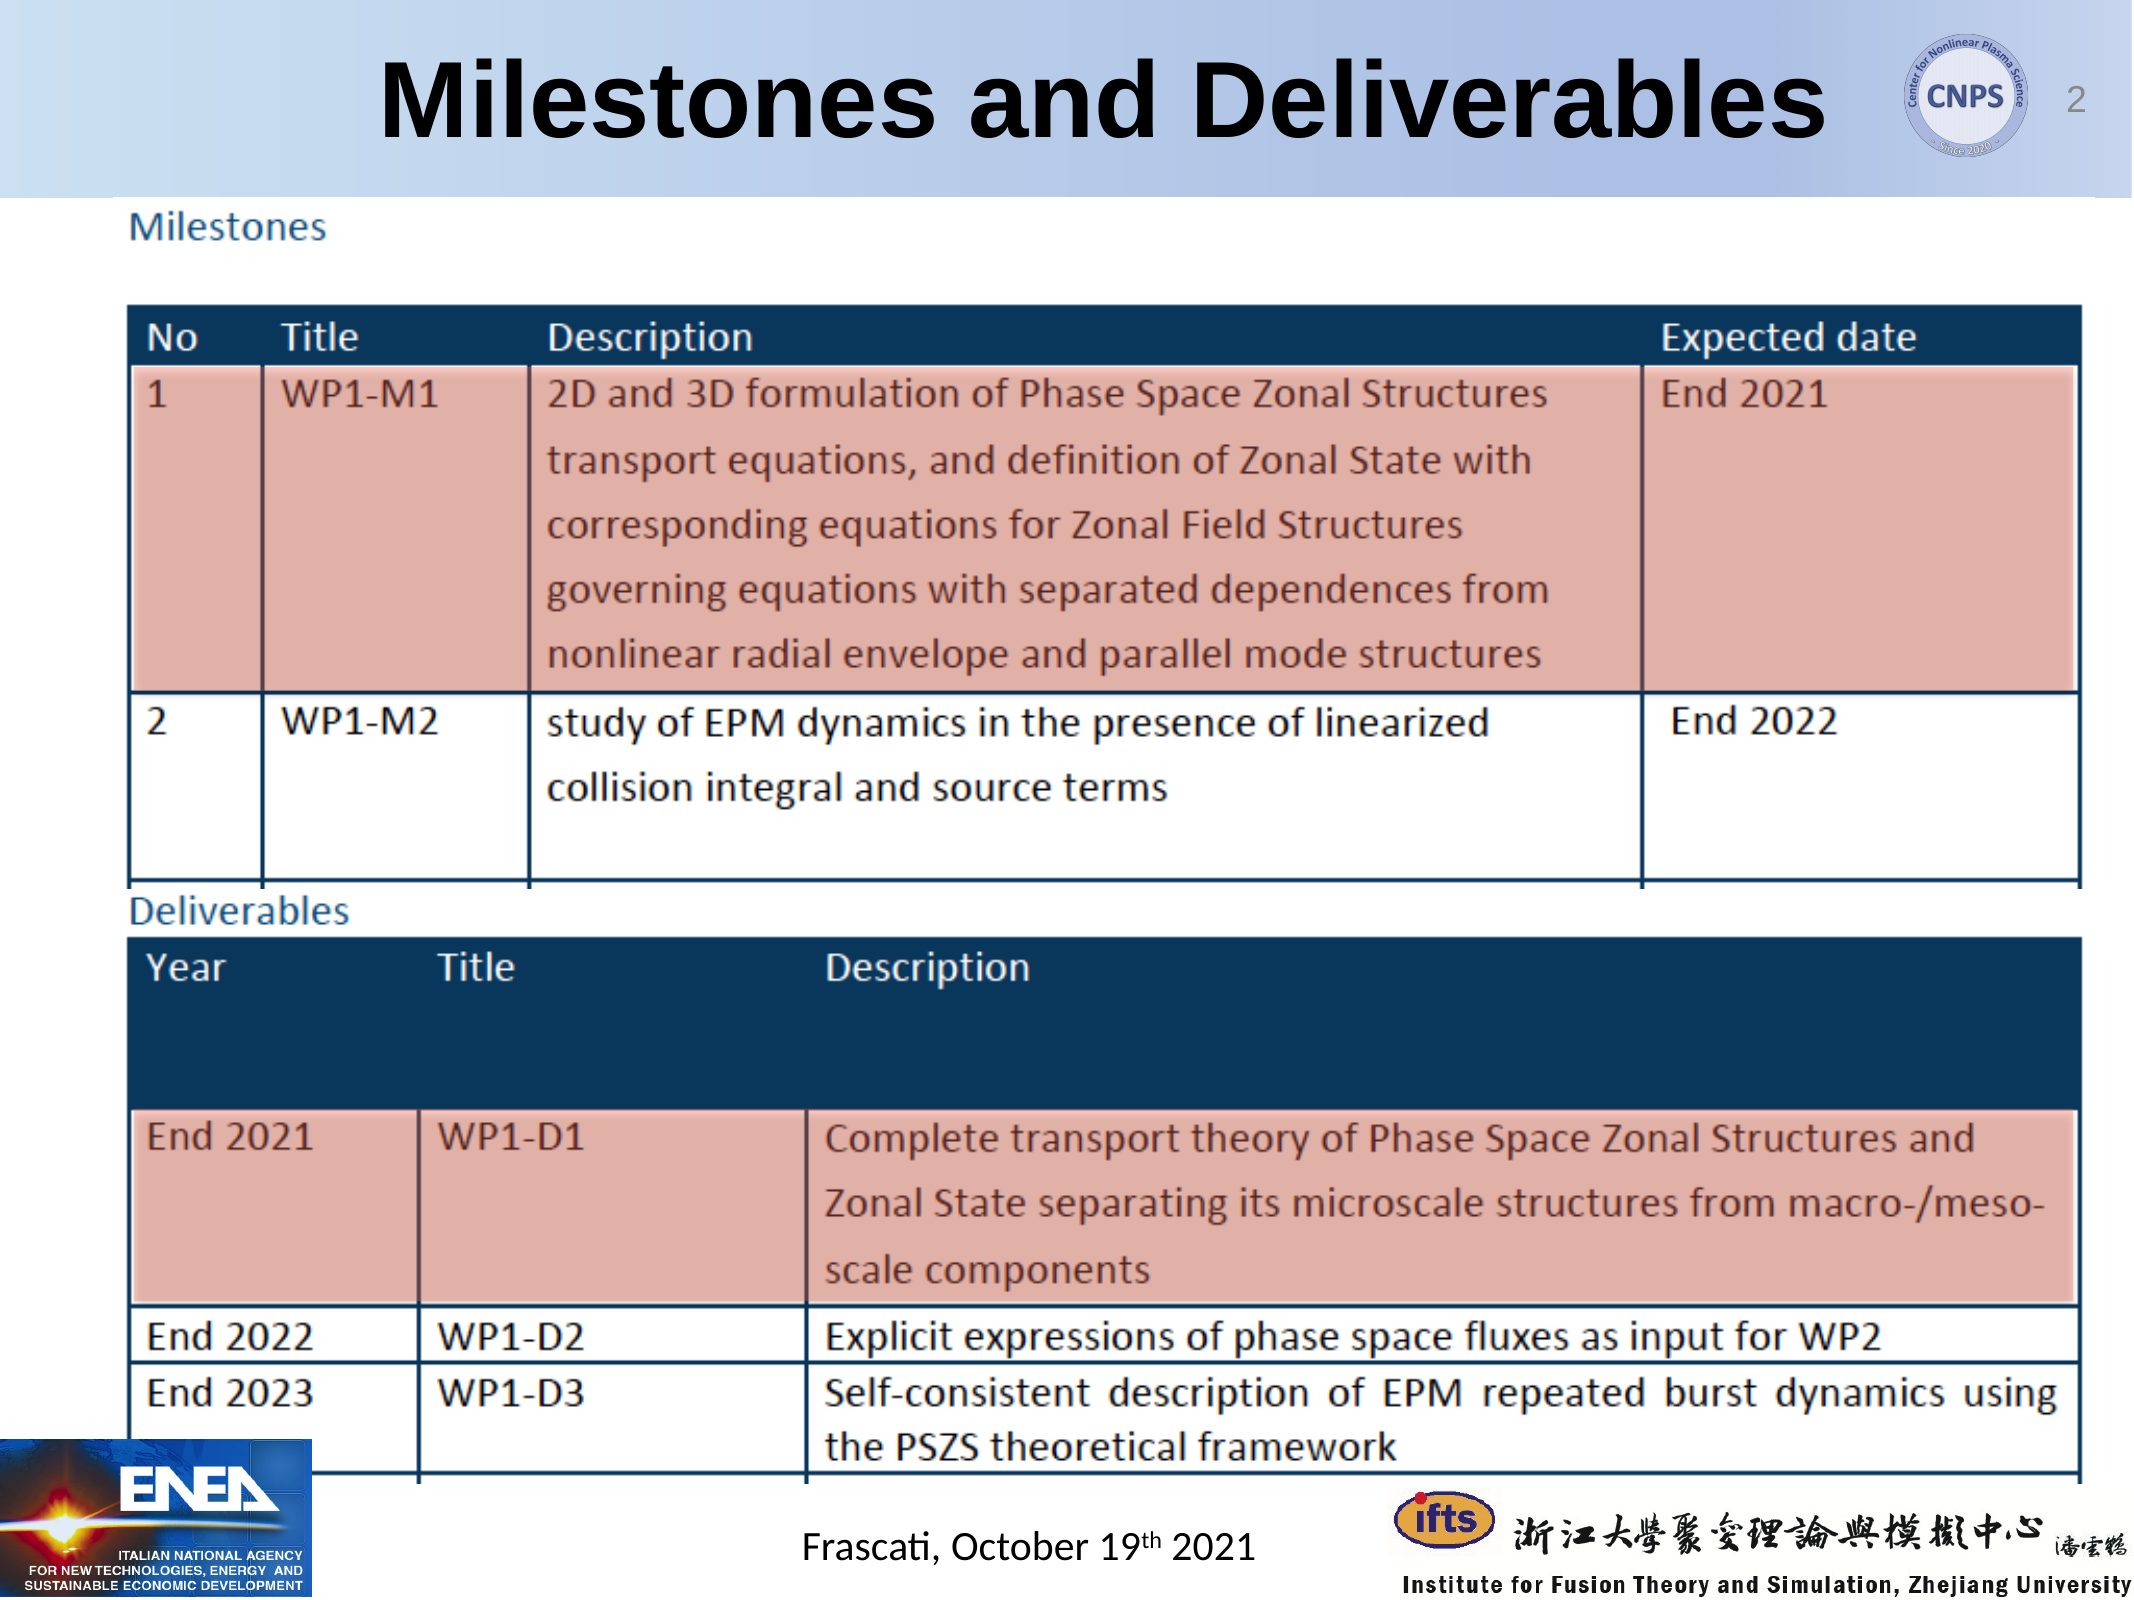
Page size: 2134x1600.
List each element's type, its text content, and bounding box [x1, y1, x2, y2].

slide_number 2 [1600, 57, 2099, 138]
text_box Milestones and Deliverables [370, 20, 1837, 167]
picture [0, 0, 2132, 1598]
text_box Frascati, October 19th 2021 [790, 1507, 1382, 1581]
picture [1387, 1488, 2134, 1600]
